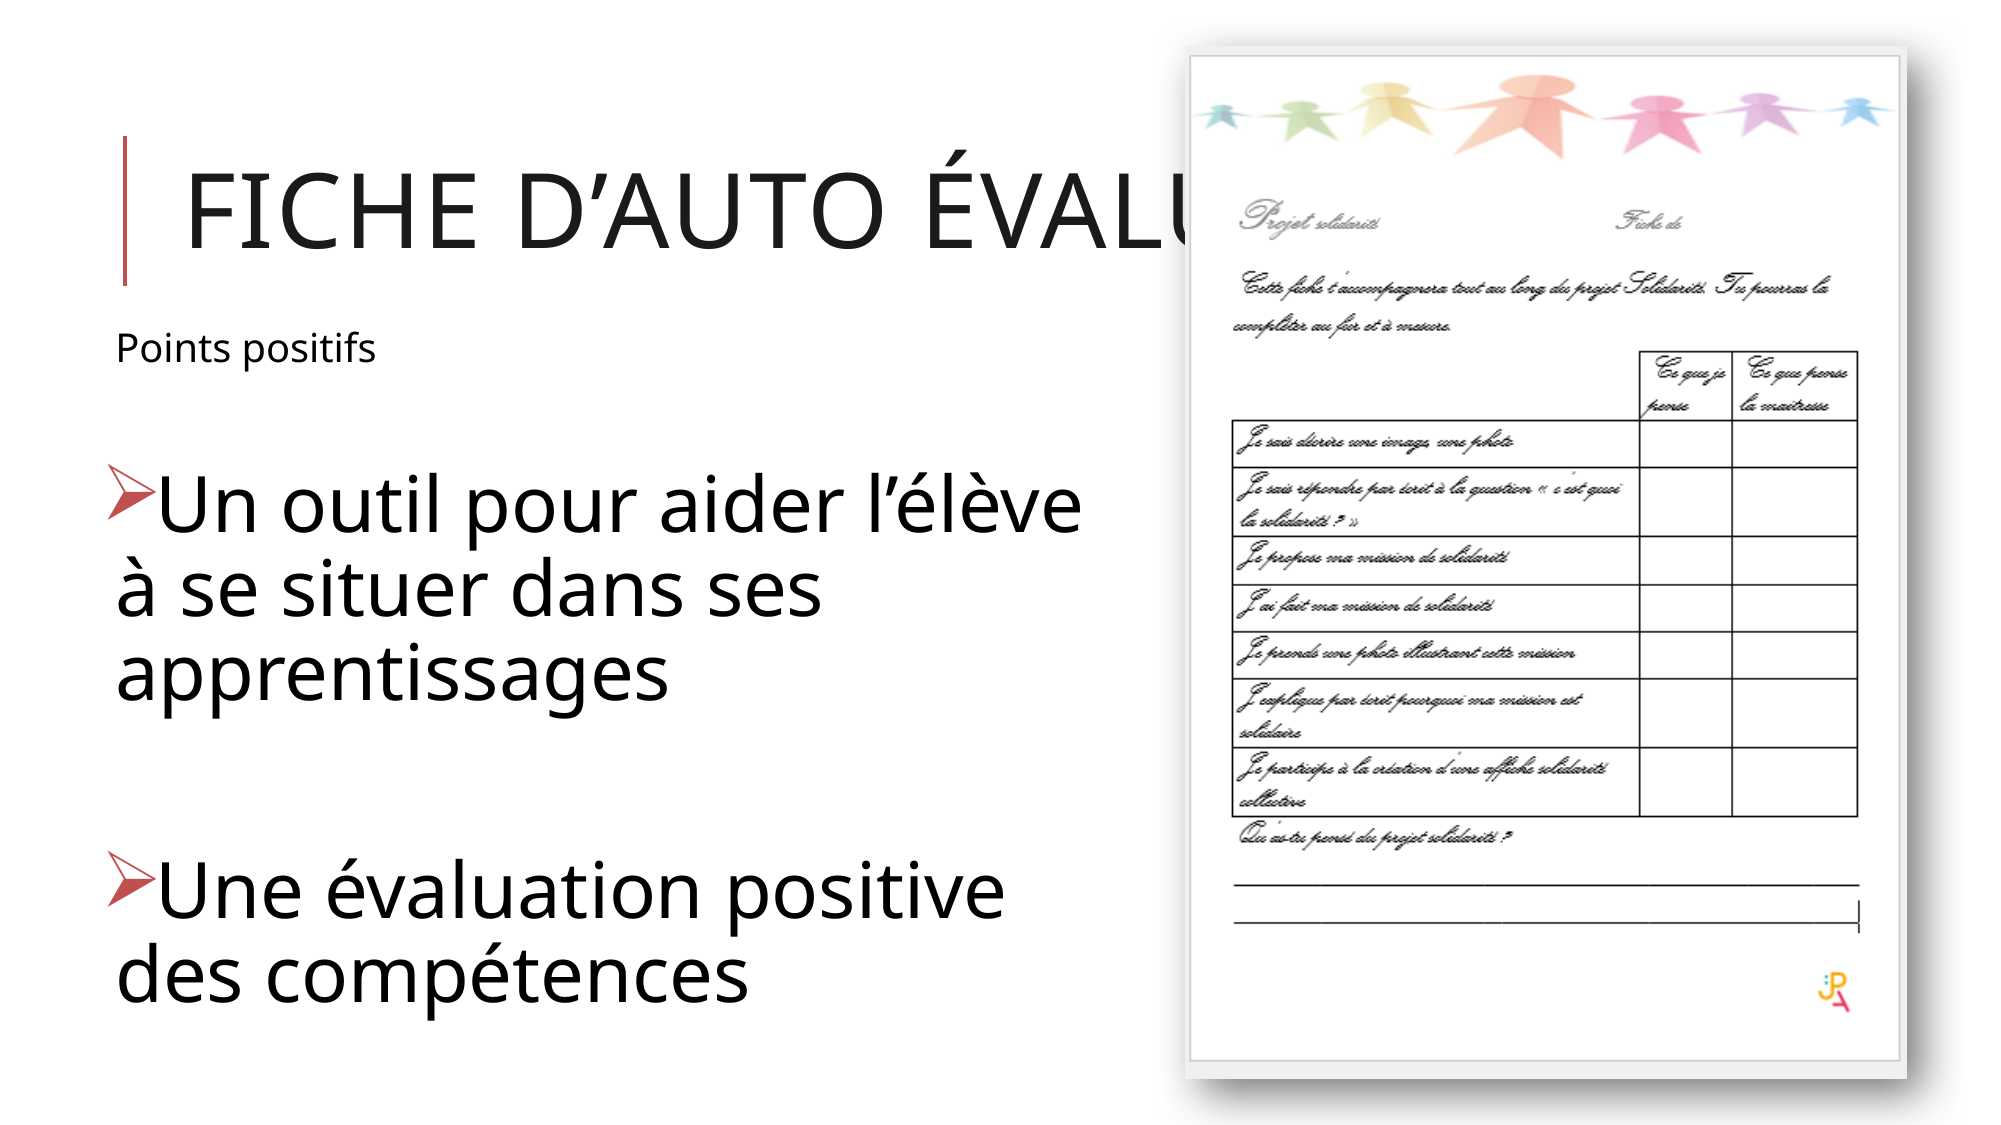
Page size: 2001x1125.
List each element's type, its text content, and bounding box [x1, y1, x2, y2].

picture [1185, 46, 1907, 1079]
list Points positifs Un outil pour aider l’élève à se situer dans ses apprentissages Une évaluation positive des compétences [93, 321, 1147, 1035]
title Fiche d’auto évaluation [168, 96, 1167, 342]
